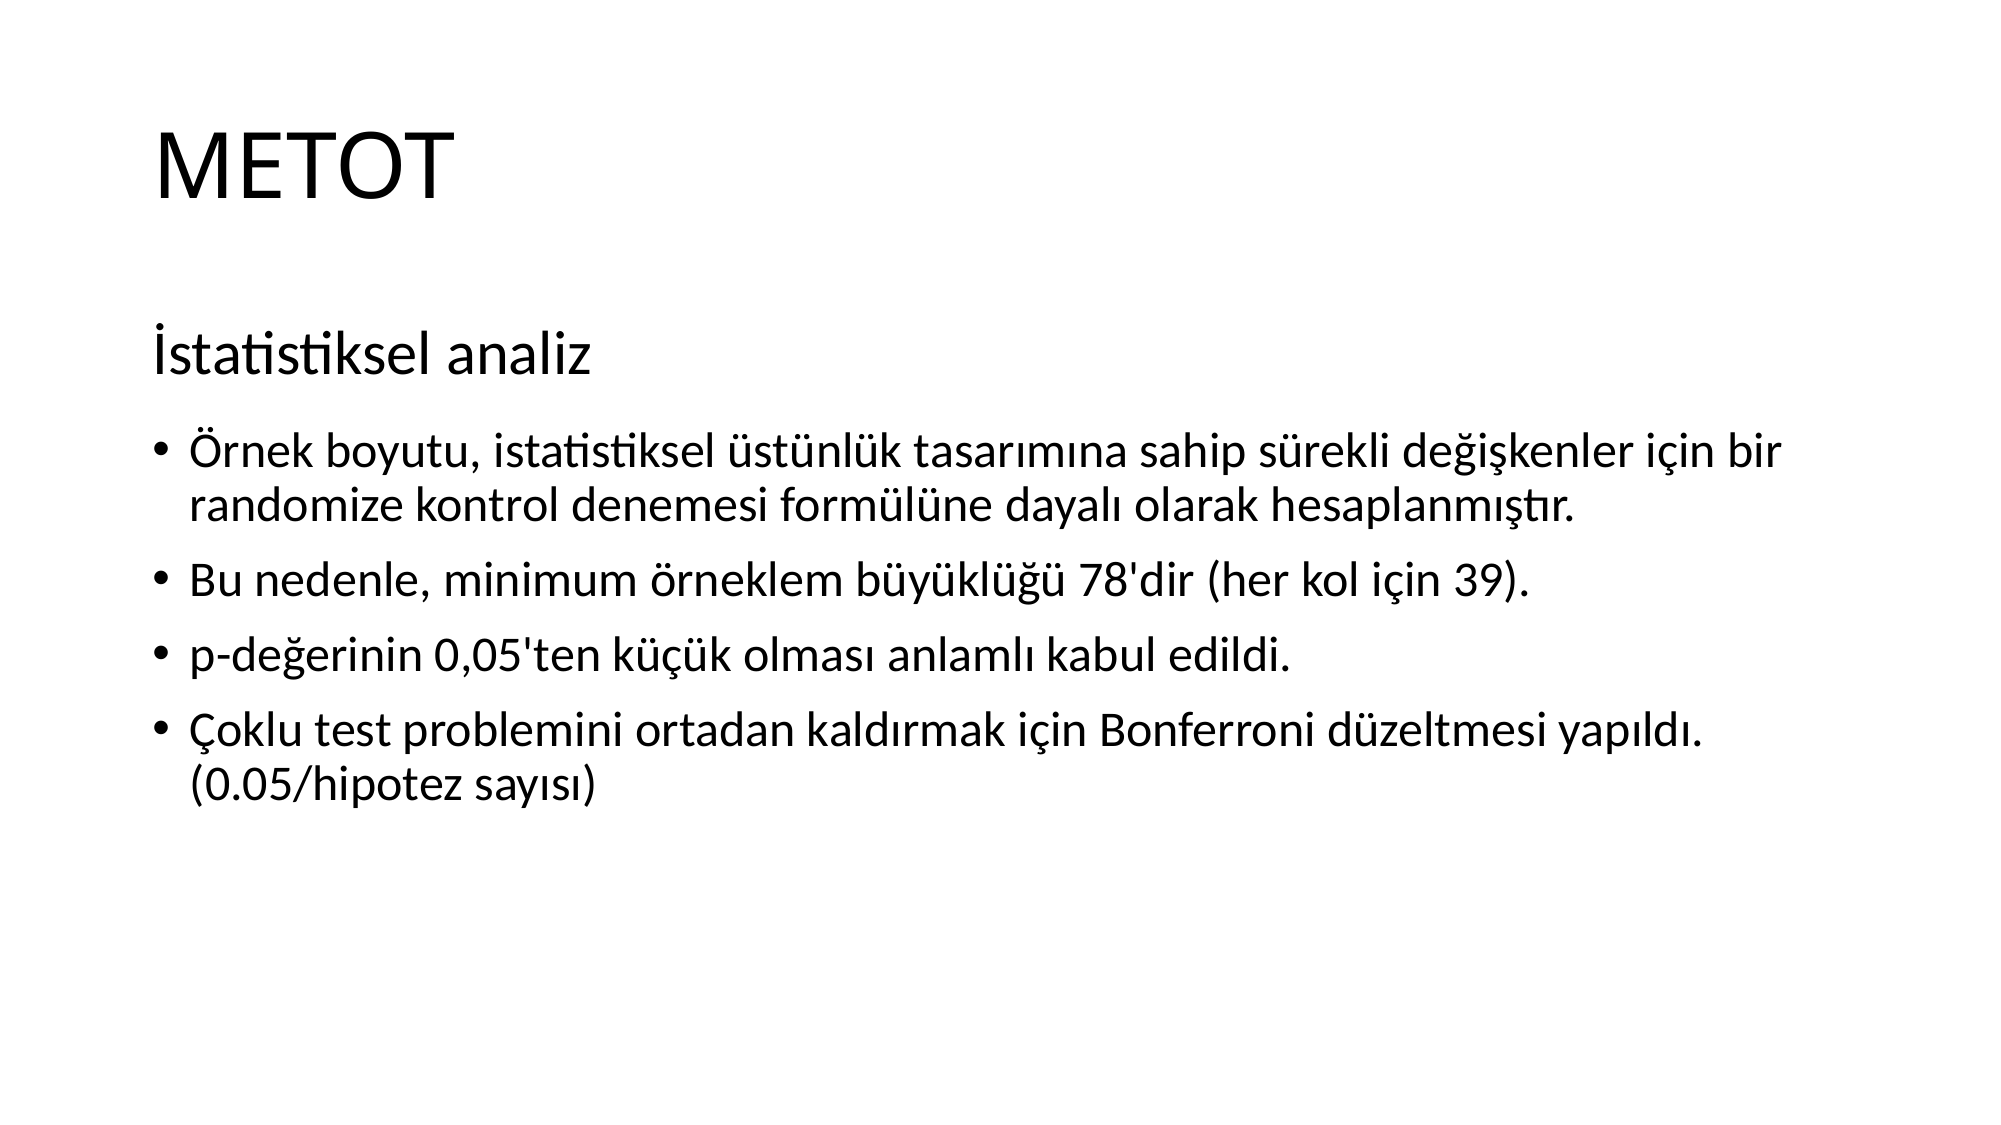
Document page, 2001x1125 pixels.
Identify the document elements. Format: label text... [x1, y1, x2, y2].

title METOT [137, 59, 1863, 278]
list İstatistiksel analiz Örnek boyutu, istatistiksel üstünlük tasarımına sahip sürekli değişkenler için bir randomize kontrol denemesi formülüne dayalı olarak hesaplanmıştır. Bu nedenle, minimum örneklem büyüklüğü 78'dir (her kol için 39). p-değerinin 0,05'ten küçük olması anlamlı kabul edildi. Çoklu test problemini ortadan kaldırmak için Bonferroni düzeltmesi yapıldı. (0.05/hipotez sayısı) [137, 299, 1863, 1014]
